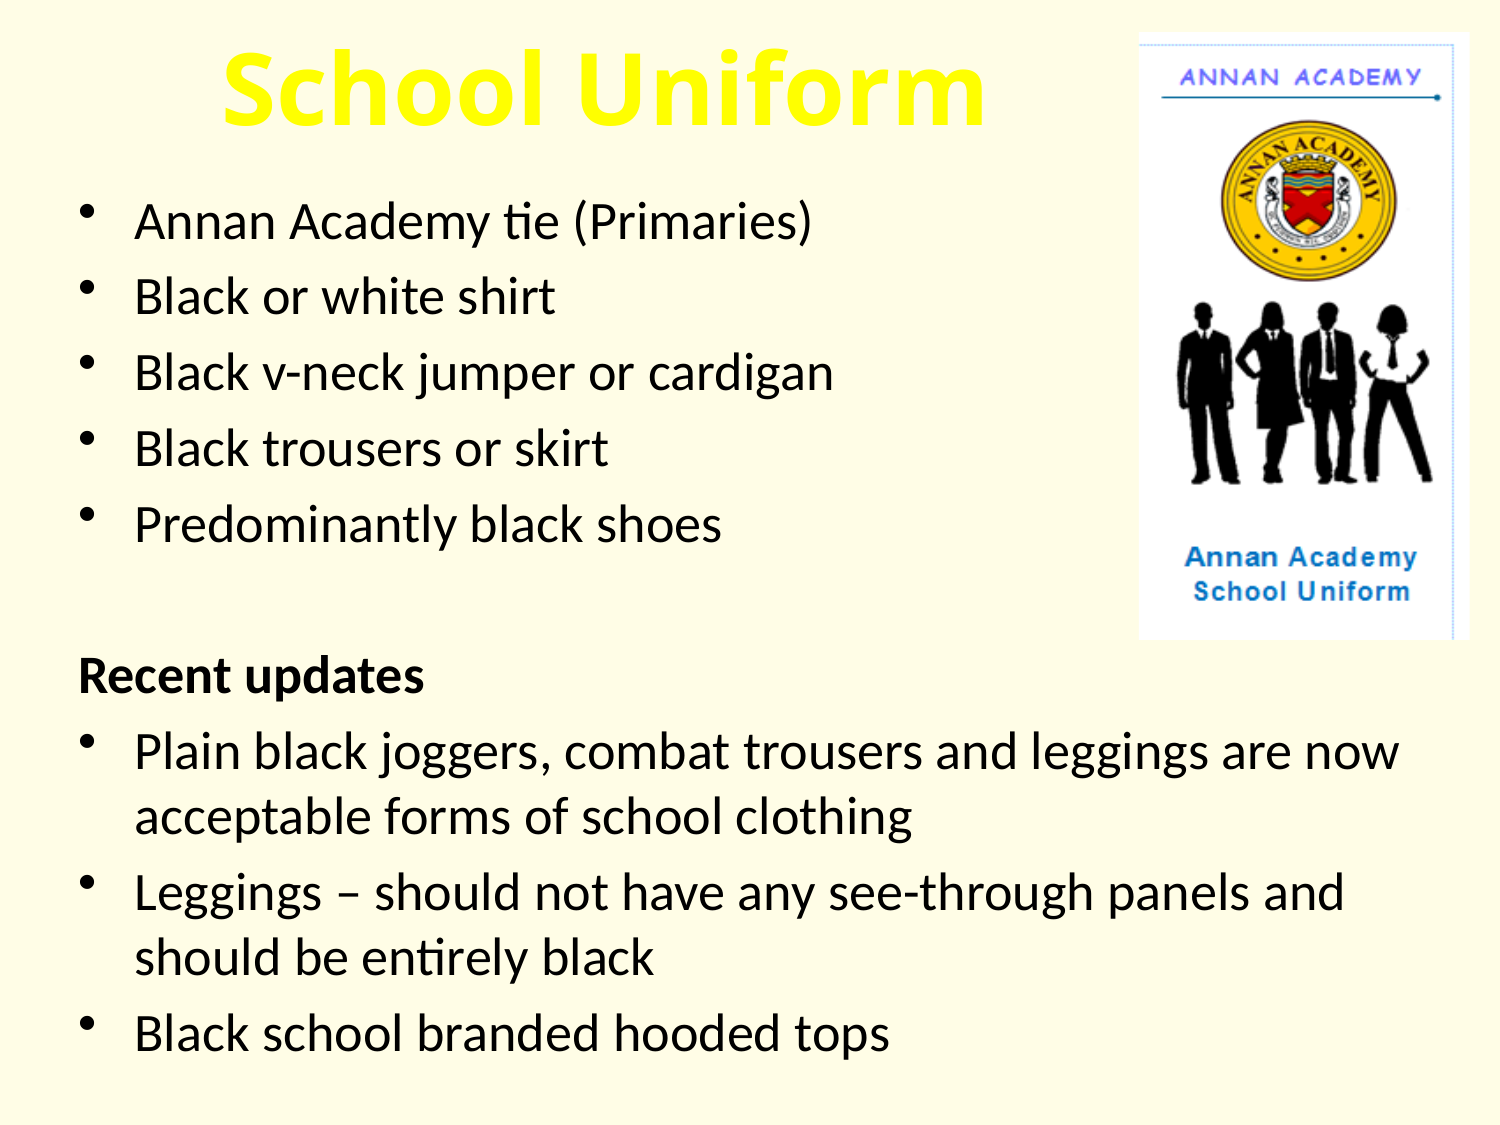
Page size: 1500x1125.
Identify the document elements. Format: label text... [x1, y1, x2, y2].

list Annan Academy tie (Primaries) Black or white shirt Black v-neck jumper or cardigan Black trousers or skirt Predominantly black shoes Recent updates Plain black joggers, combat trousers and leggings are now acceptable forms of school clothing Leggings – should not have any see-through panels and should be entirely black Black school branded hooded tops [63, 177, 1470, 1090]
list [1138, 32, 1470, 640]
text_box School Uniform [139, 32, 1073, 137]
